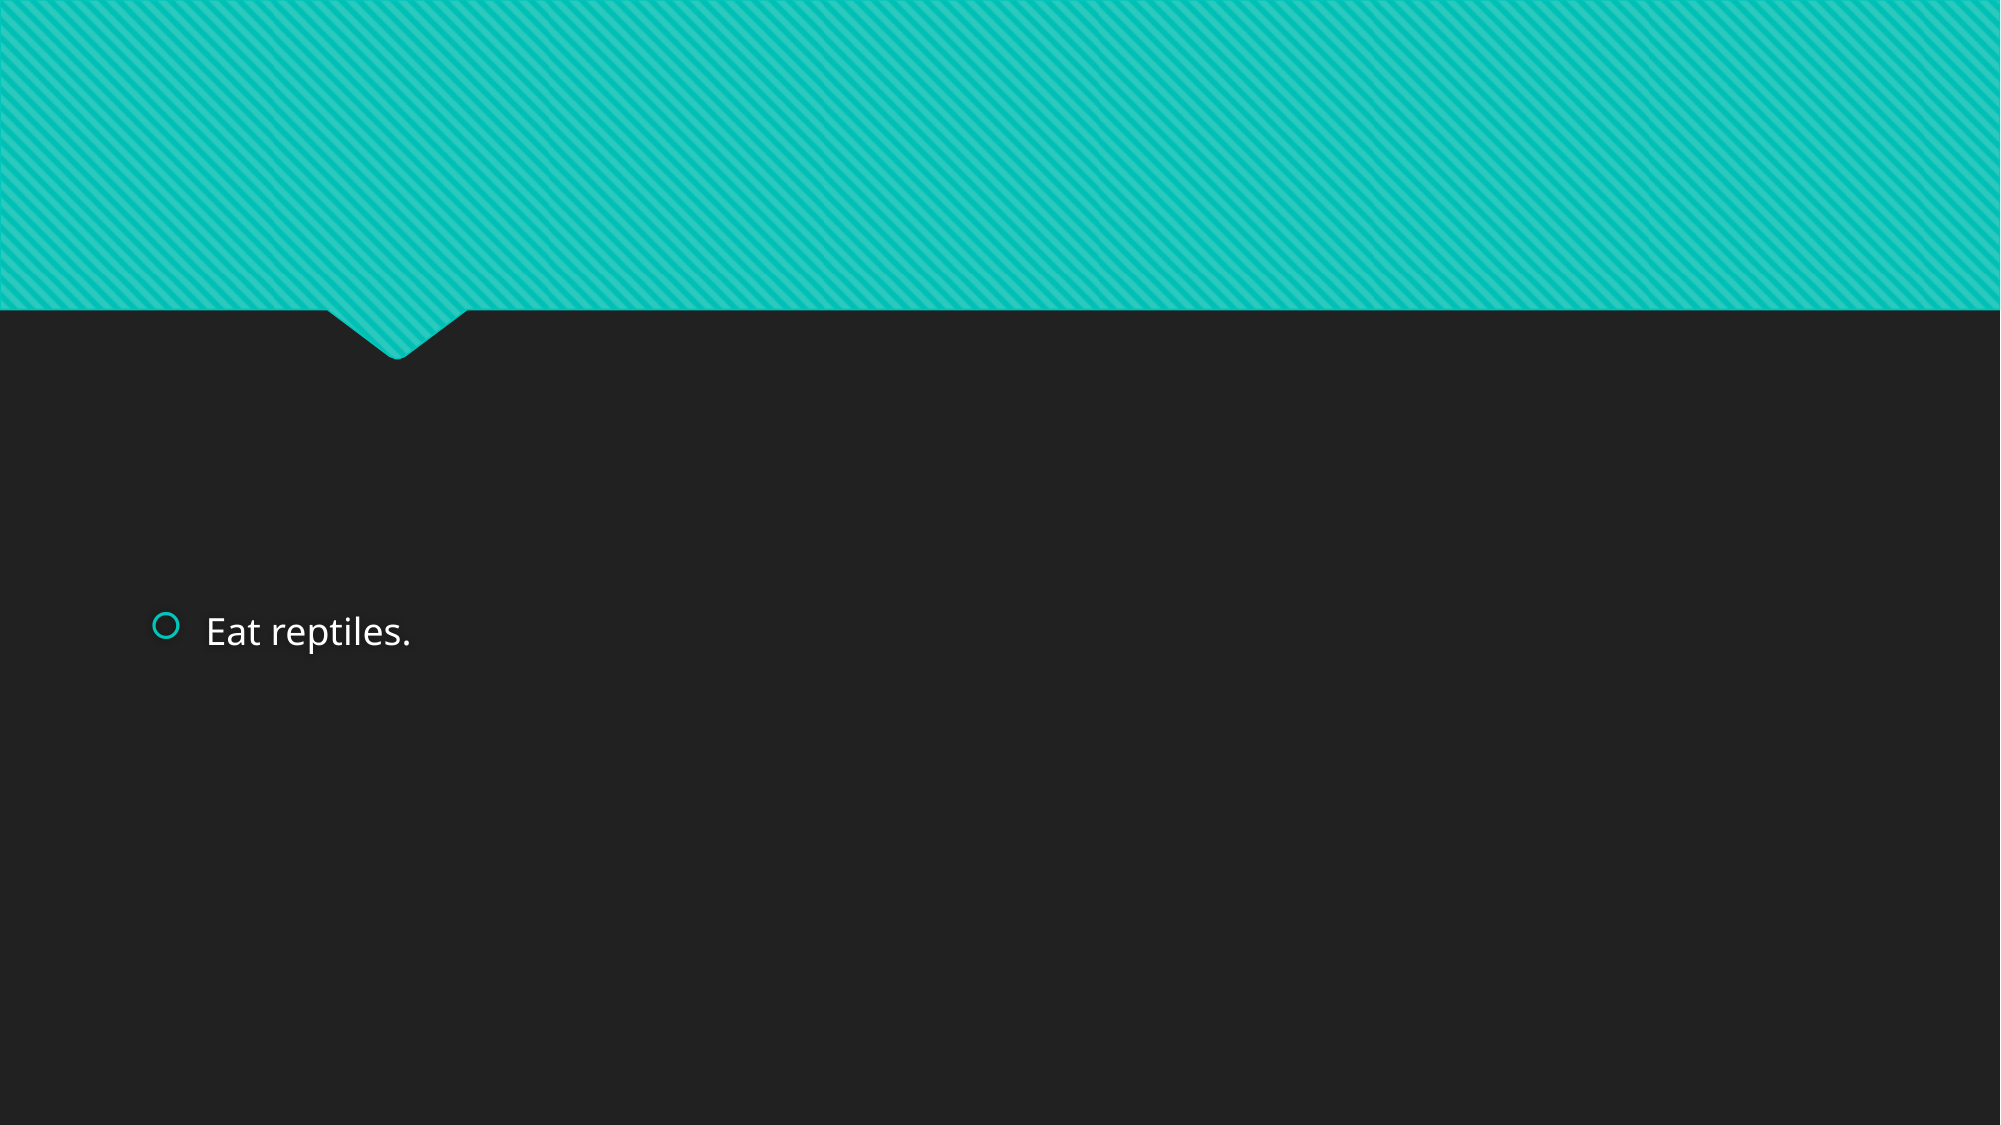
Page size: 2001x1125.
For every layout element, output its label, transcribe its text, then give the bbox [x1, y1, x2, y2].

list Eat reptiles. [134, 364, 1866, 962]
